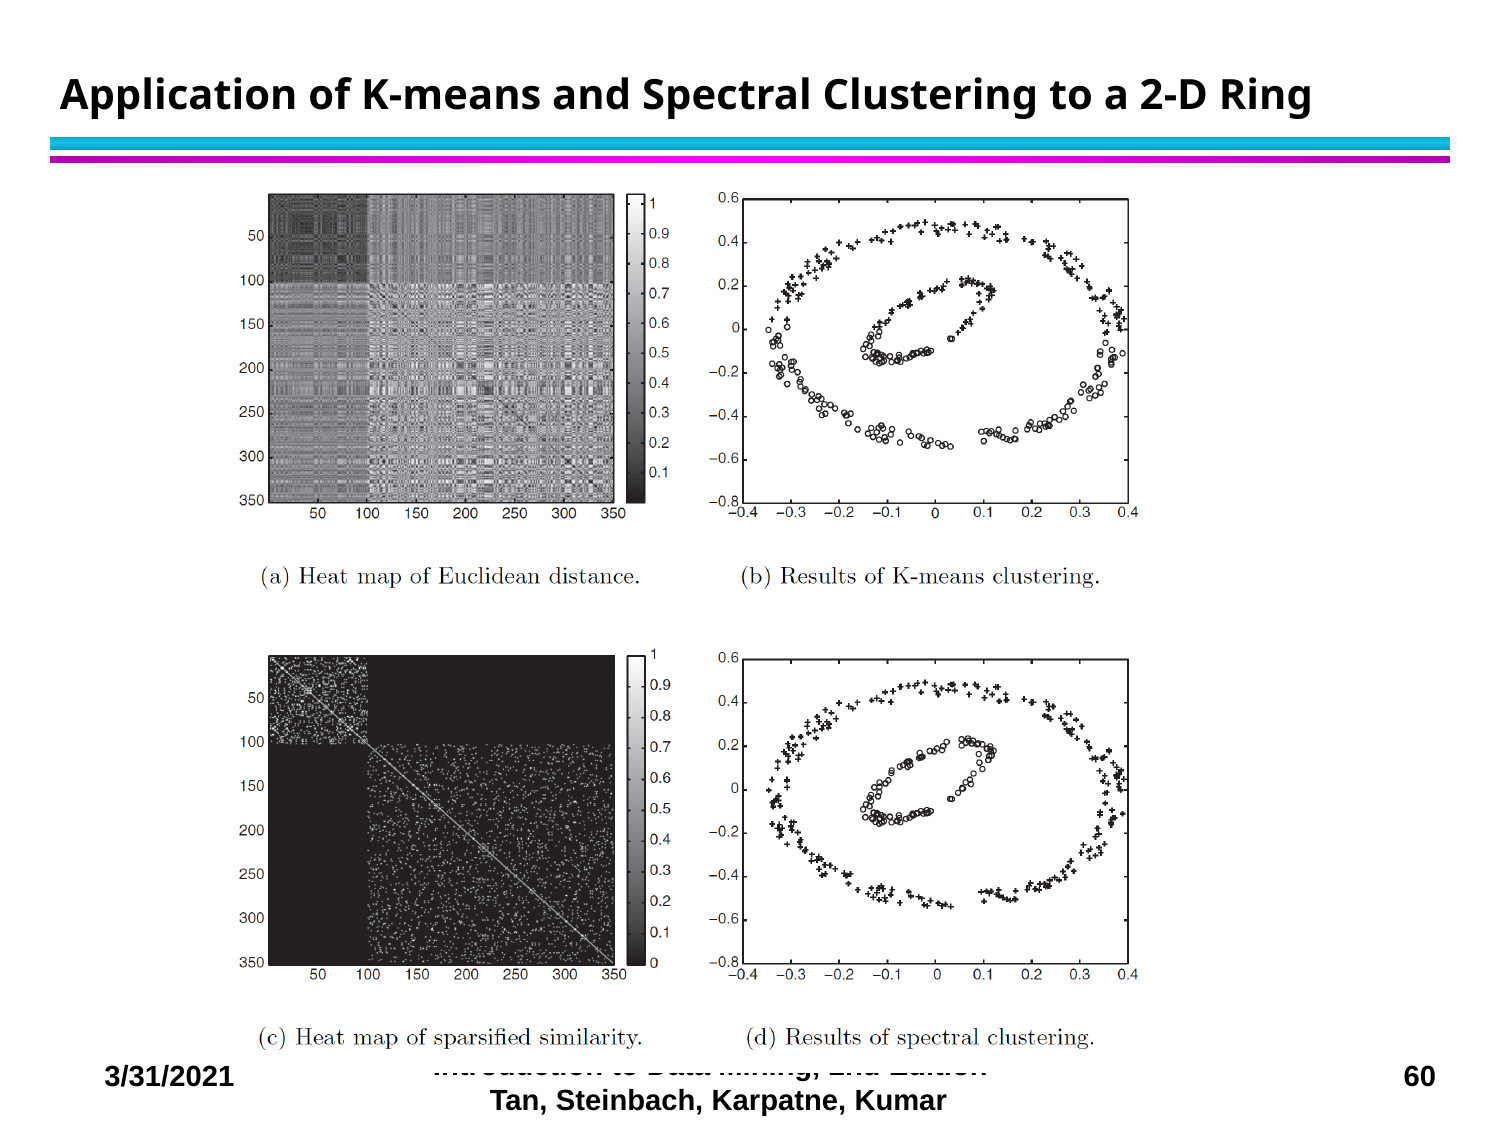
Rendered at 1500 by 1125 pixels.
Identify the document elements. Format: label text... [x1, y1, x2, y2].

title Application of K-means and Spectral Clustering to a 2-D Ring [45, 0, 1404, 125]
picture [232, 172, 1172, 1073]
